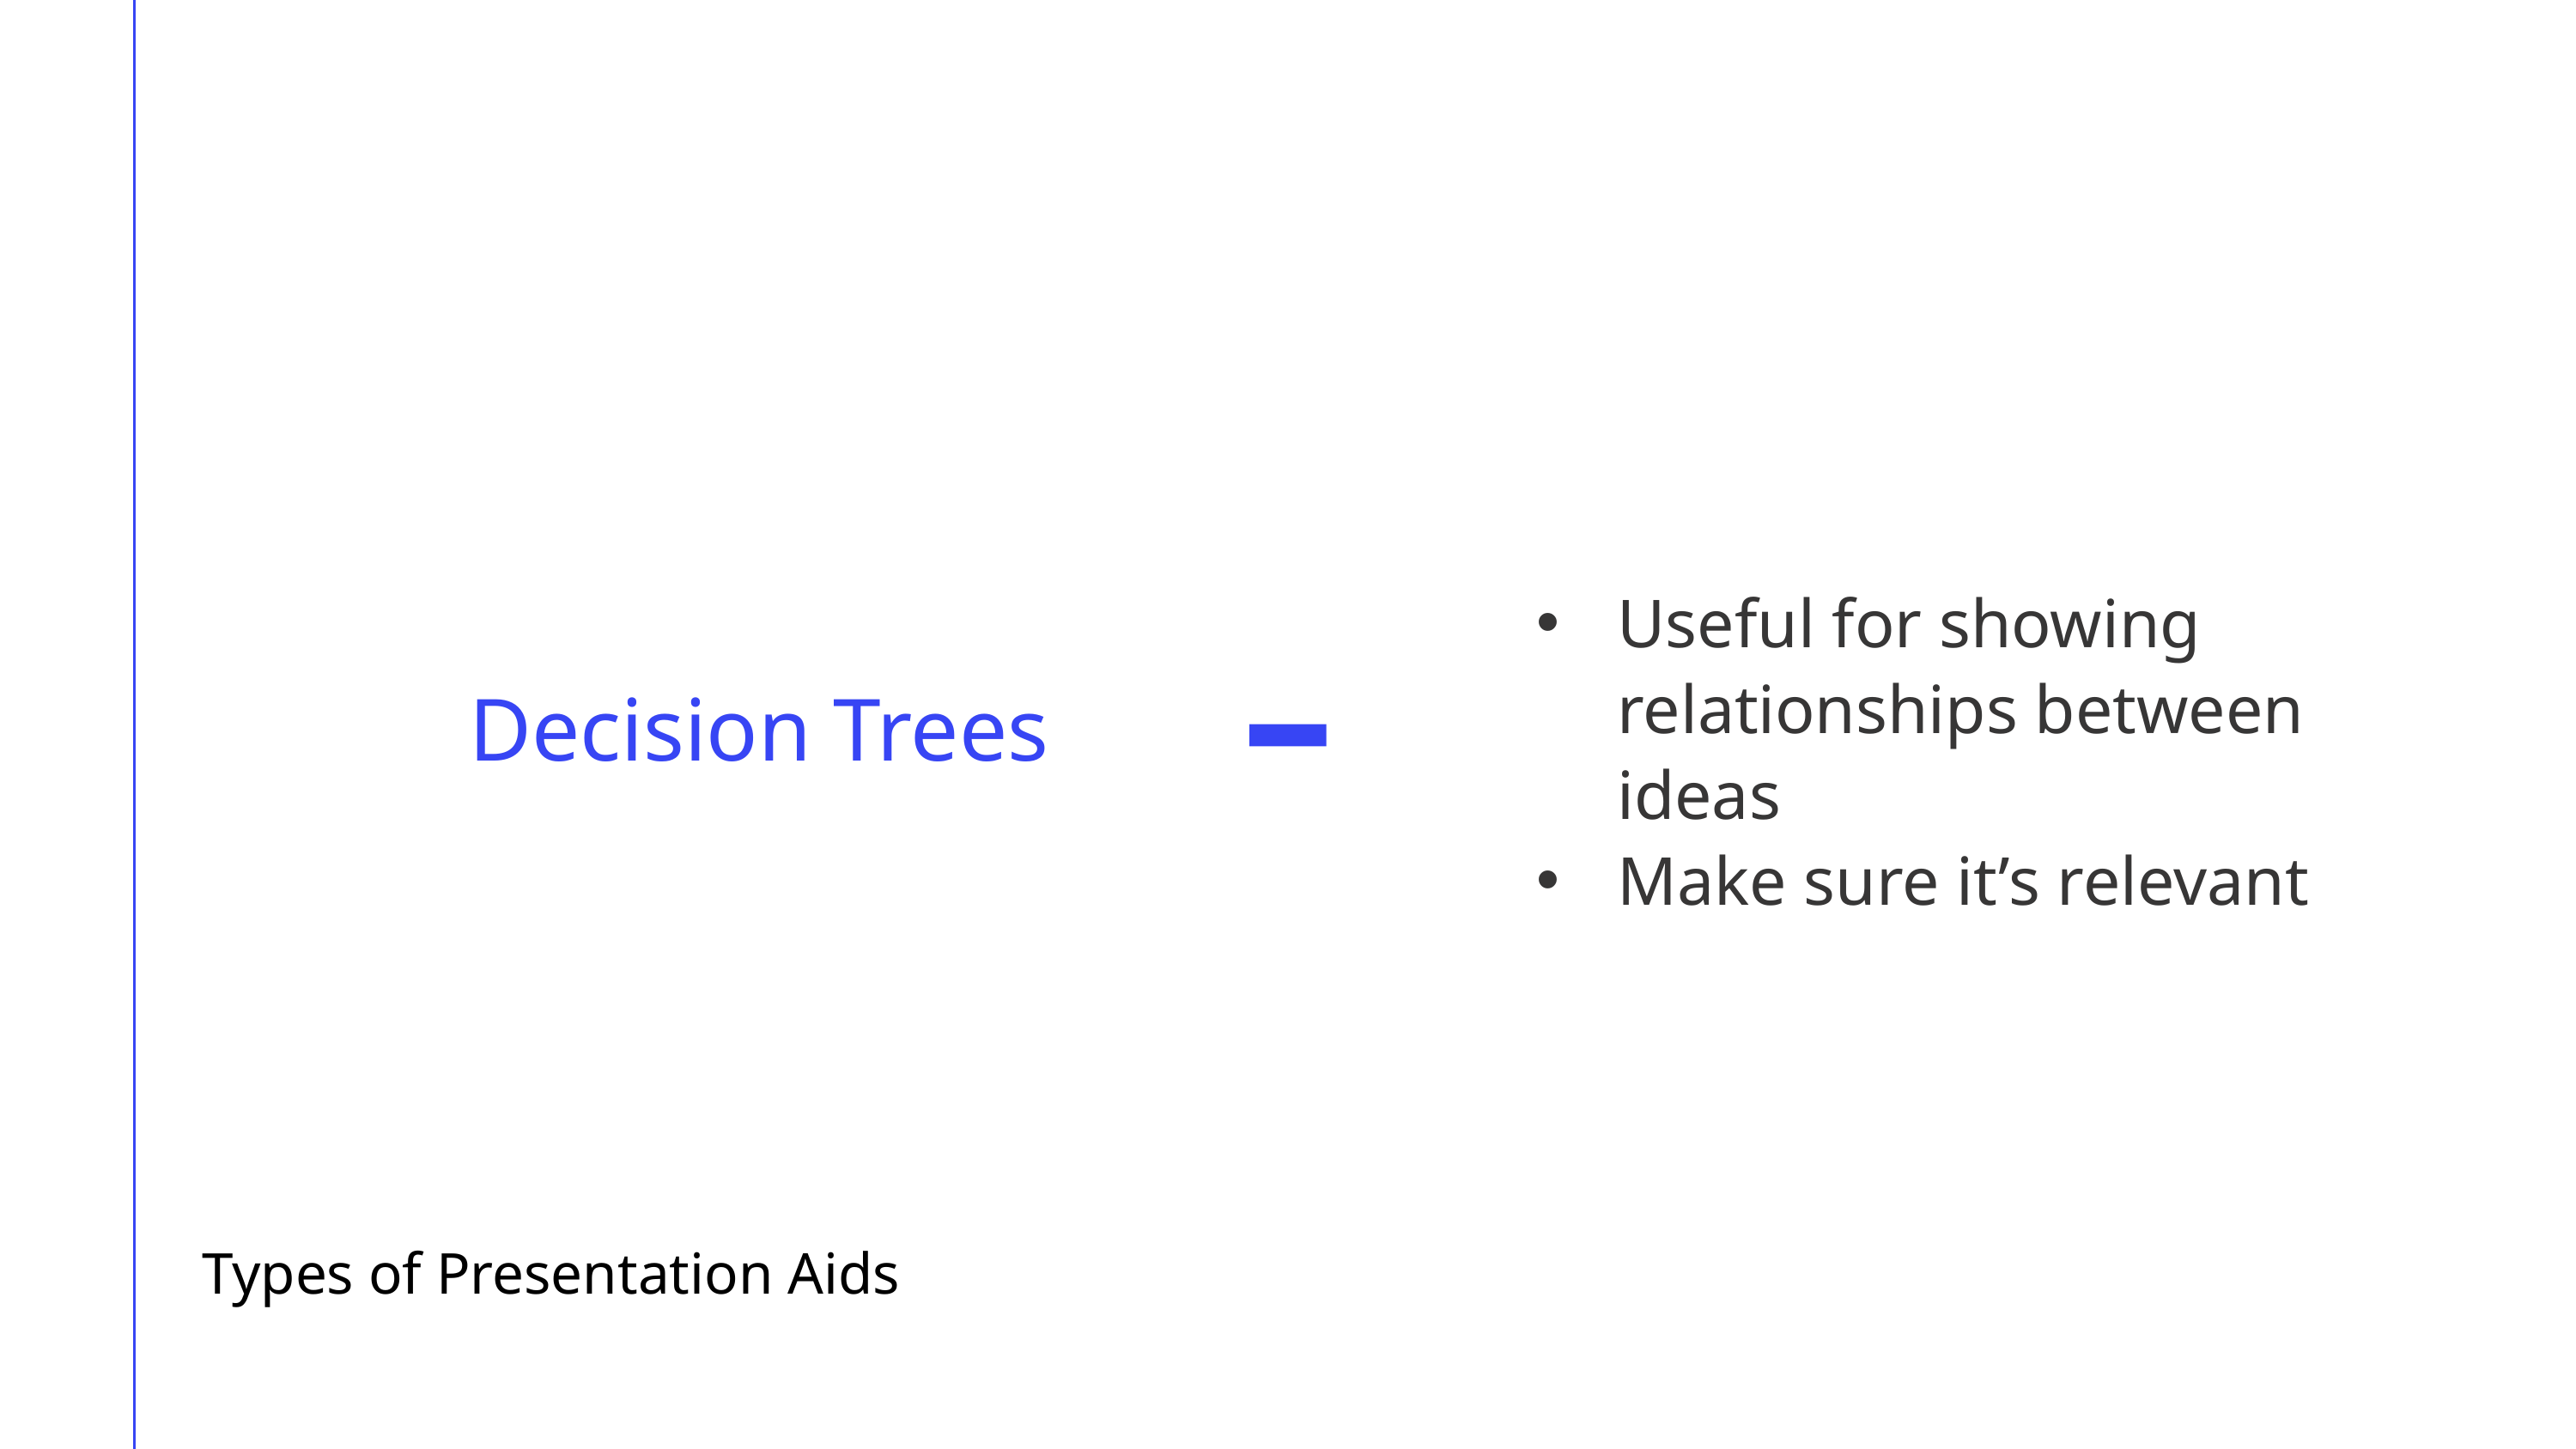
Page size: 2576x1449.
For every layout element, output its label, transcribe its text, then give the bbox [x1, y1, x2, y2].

text_box Useful for showing relationships between ideas Make sure it’s relevant [1524, 568, 2401, 925]
title Decision Trees [404, 675, 1115, 918]
text_box Types of Presentation Aids [202, 1227, 1578, 1306]
text_box [1249, 724, 1327, 747]
